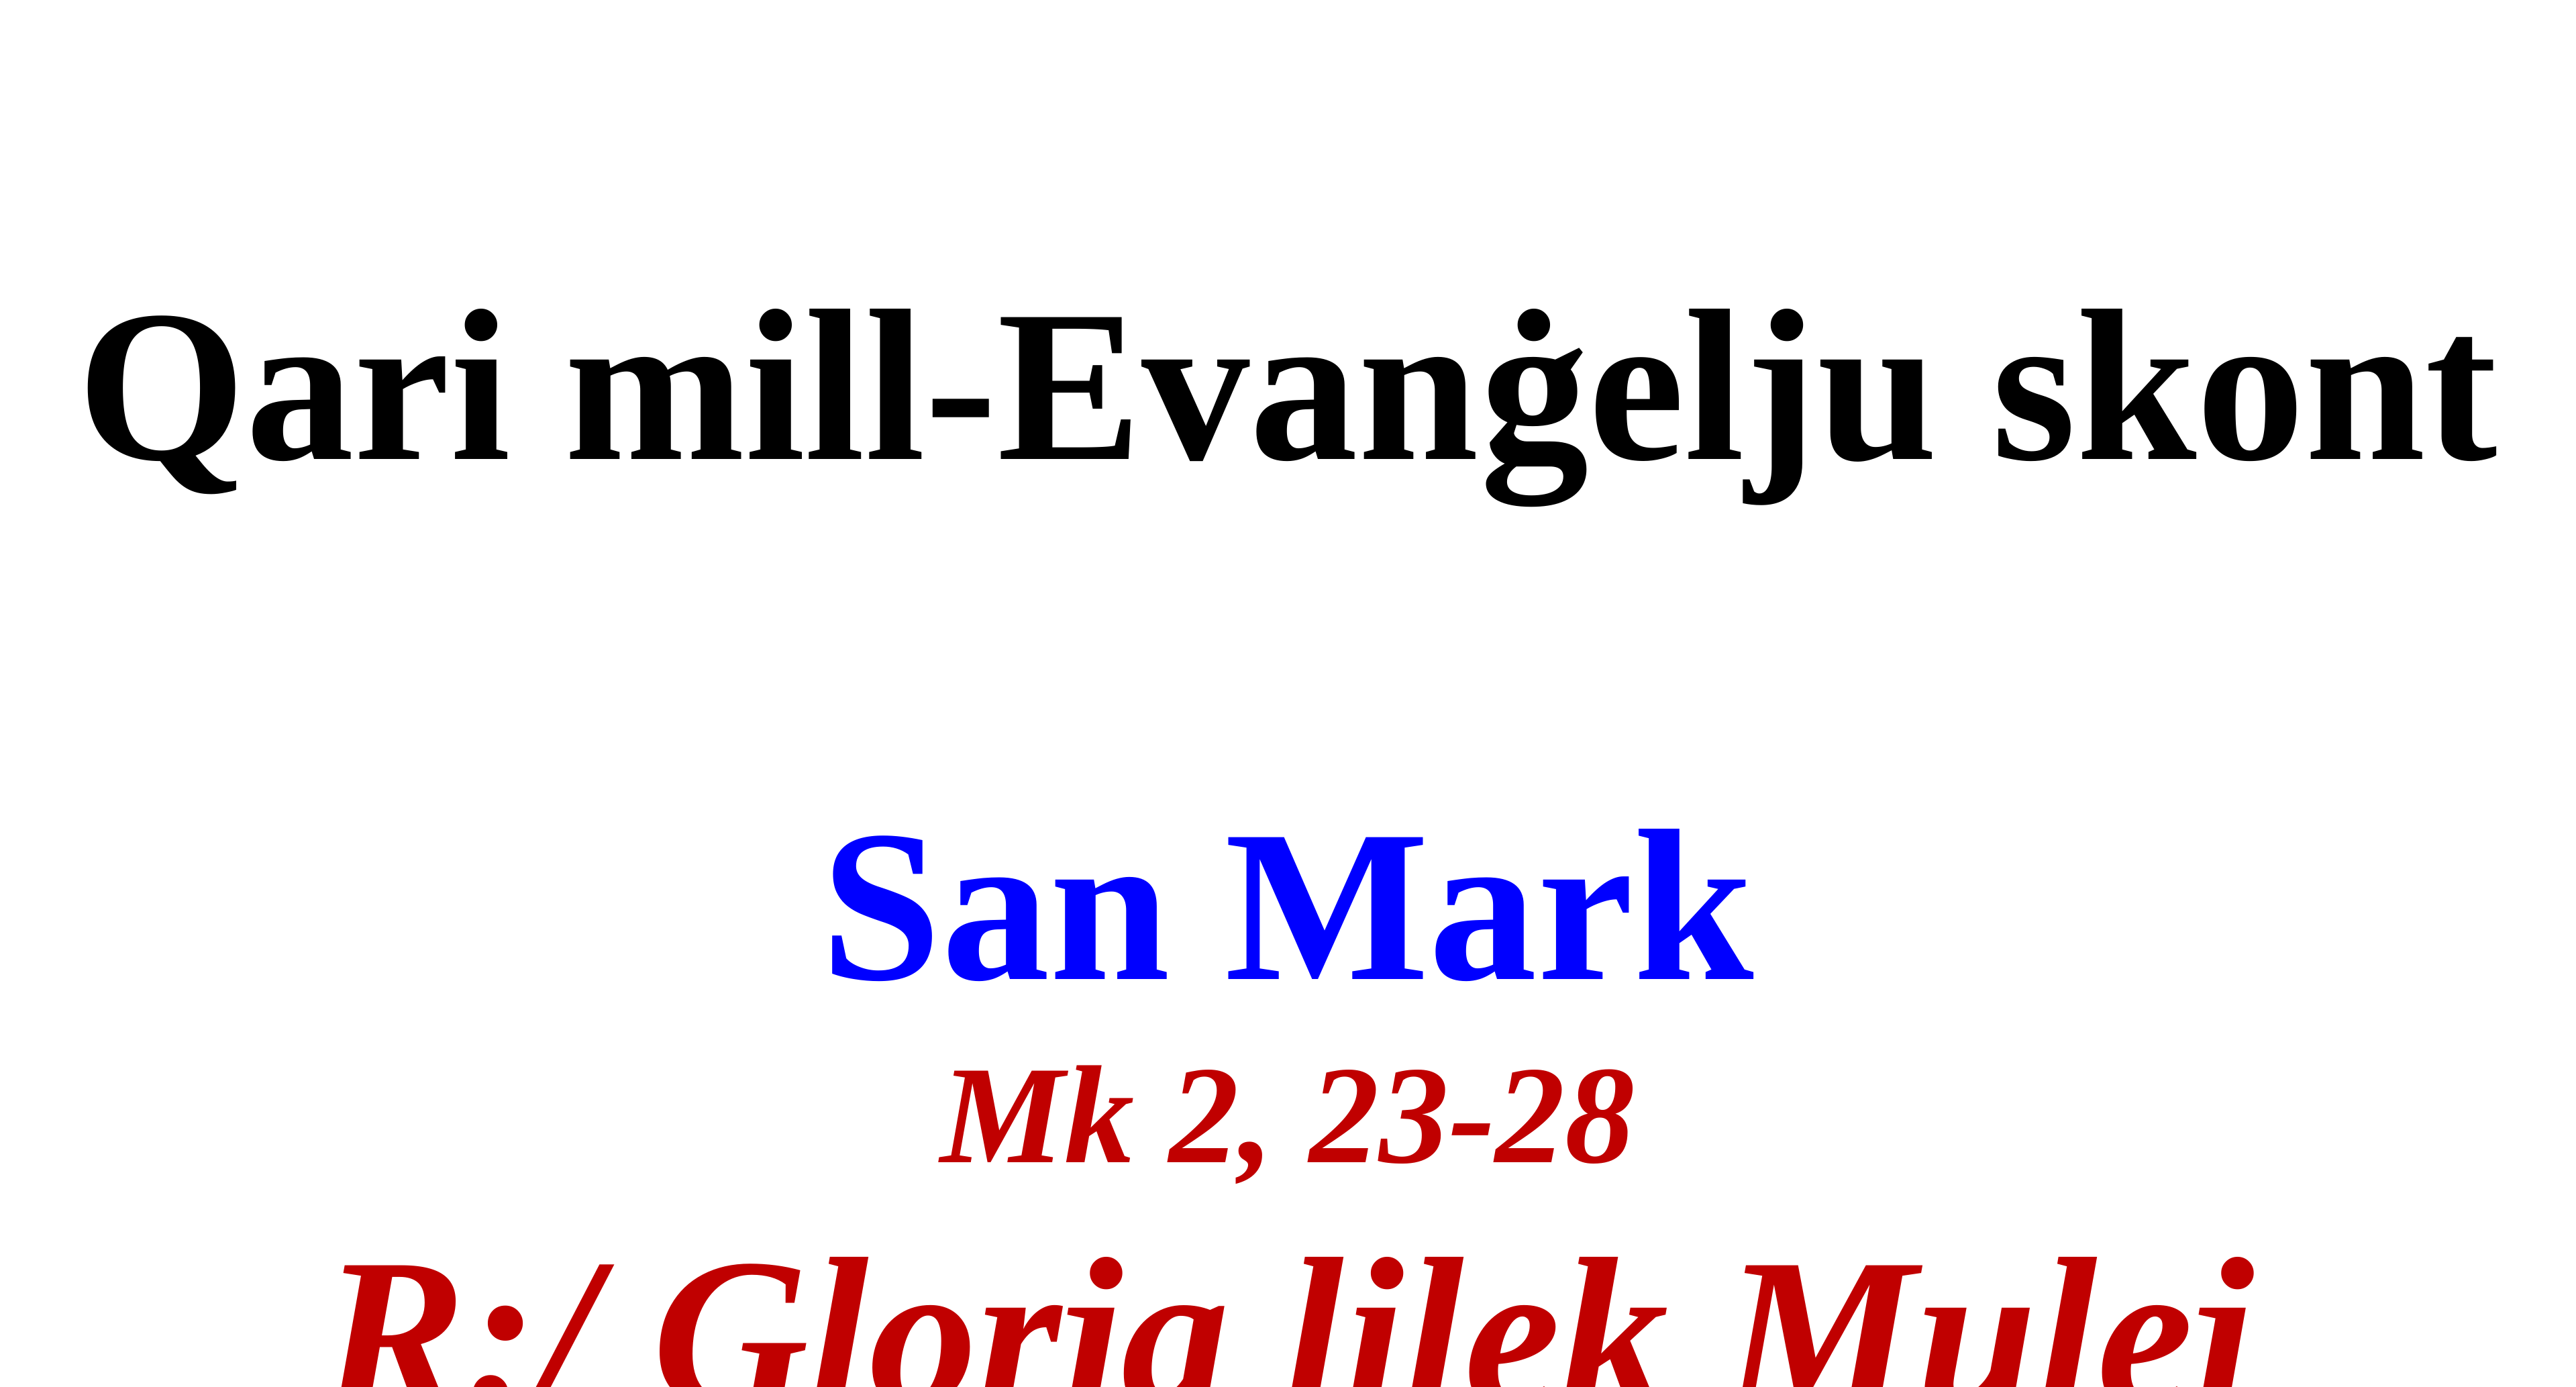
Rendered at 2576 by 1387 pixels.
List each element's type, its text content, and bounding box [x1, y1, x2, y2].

text_box Qari mill-Evanġelju skont San Mark Mk 2, 23-28 R:/ Glorja lilek Mulej [54, 232, 2522, 1387]
